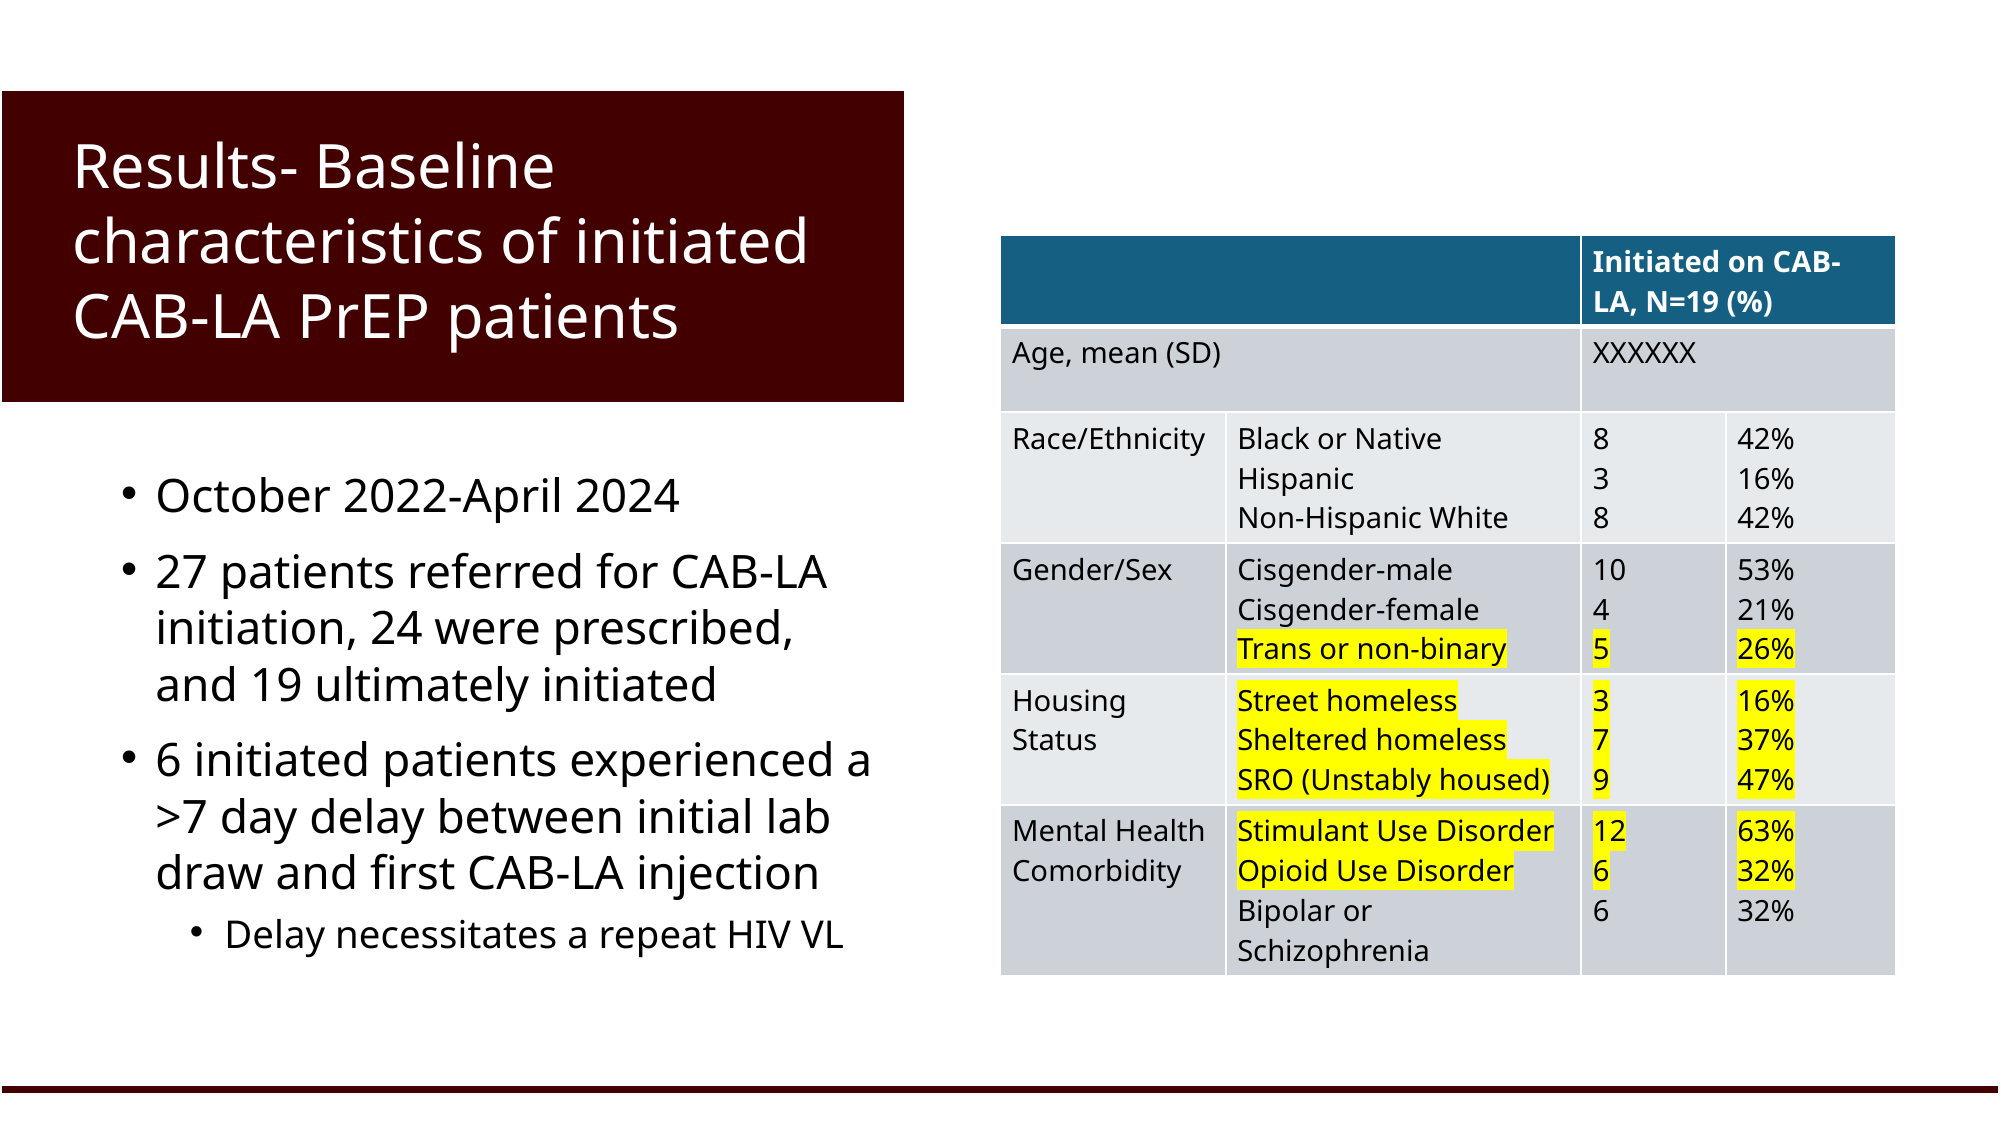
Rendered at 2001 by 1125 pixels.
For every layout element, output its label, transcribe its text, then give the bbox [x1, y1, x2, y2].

table_cell Age, mean (SD) [1001, 329, 1580, 411]
table_cell 63% 32% 32% [1727, 806, 1895, 975]
table_cell Street homeless Sheltered homeless SRO (Unstably housed) [1227, 675, 1580, 804]
table_cell 53% 21% 26% [1727, 544, 1895, 673]
text_box [0, 1083, 2000, 1096]
table_cell Mental Health Comorbidity [1001, 806, 1225, 975]
table_cell XXXXXX [1582, 329, 1895, 411]
table_cell 3 7 9 [1582, 675, 1725, 804]
table_cell Gender/Sex [1001, 544, 1225, 673]
table_cell Stimulant Use Disorder Opioid Use Disorder Bipolar or Schizophrenia [1227, 806, 1580, 975]
table_cell 42% 16% 42% [1727, 413, 1895, 542]
table_cell Race/Ethnicity [1001, 413, 1225, 542]
table_cell 10 4 5 [1582, 544, 1725, 673]
table_header Initiated on CAB-LA, N=19 (%) [1582, 236, 1895, 324]
table_cell Cisgender-male Cisgender-female Trans or non-binary [1227, 544, 1580, 673]
text_box [0, 88, 907, 405]
table_cell Black or Native Hispanic Non-Hispanic White [1227, 413, 1580, 542]
table_cell 12 6 6 [1582, 806, 1725, 975]
table_cell 8 3 8 [1582, 413, 1725, 542]
text_box October 2022-April 2024 27 patients referred for CAB-LA initiation, 24 were prescribed, and 19 ultimately initiated 6 initiated patients experienced a >7 day delay between initial lab draw and first CAB-LA injection Delay necessitates a repeat HIV VL [105, 460, 897, 1043]
title Results- Baseline characteristics of initiated CAB-LA PrEP patients [57, 117, 849, 361]
table_cell Housing Status [1001, 675, 1225, 804]
table_cell 16% 37% 47% [1727, 675, 1895, 804]
table_header [1001, 236, 1580, 324]
